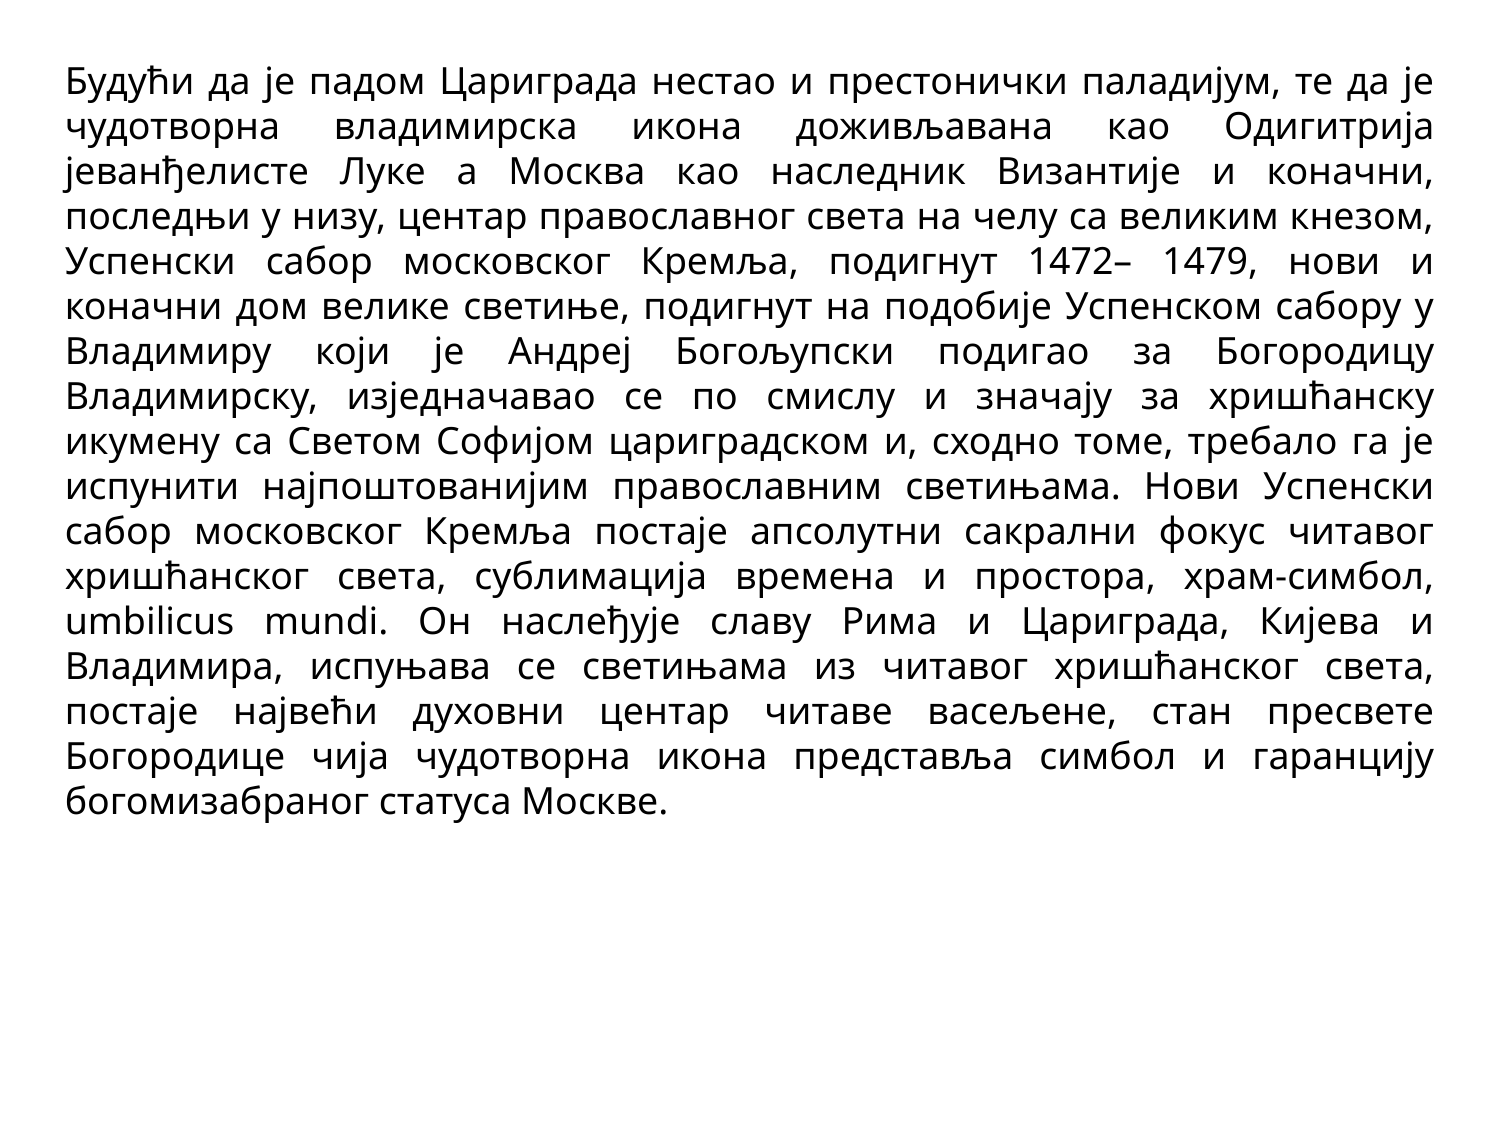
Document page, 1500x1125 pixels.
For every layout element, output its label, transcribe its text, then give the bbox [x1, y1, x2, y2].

text_box Будући да је падом Цариграда нестао и престонички паладијум, те да је чудотворна владимирска икона доживљавана као Одигитрија јеванђелисте Луке а Москва као наследник Византије и коначни, последњи у низу, центар православног света на челу са великим кнезом, Успенски сабор московског Кремља, подигнут 1472– 1479, нови и коначни дом велике светиње, подигнут на подобије Успенском сабору у Владимиру који је Андреј Богољупски подигао за Богородицу Владимирску, изједначавао се по смислу и значају за хришћанску икумену са Светом Софијом цариградском и, сходно томе, требало га је испунити најпоштованијим православним светињама. Нови Успенски сабор московског Кремља постаје апсолутни сакрални фокус читавог хришћанског света, сублимација времена и простора, храм-симбол, umbilicus mundi. Он наслеђује славу Рима и Цариграда, Кијева и Владимира, испуњава се светињама из читавог хришћанског света, постаје највећи духовни центар читаве васељене, стан пресвете Богородице чија чудотворна икона представља симбол и гаранцију богомизабраног статуса Москве. [50, 49, 1450, 875]
